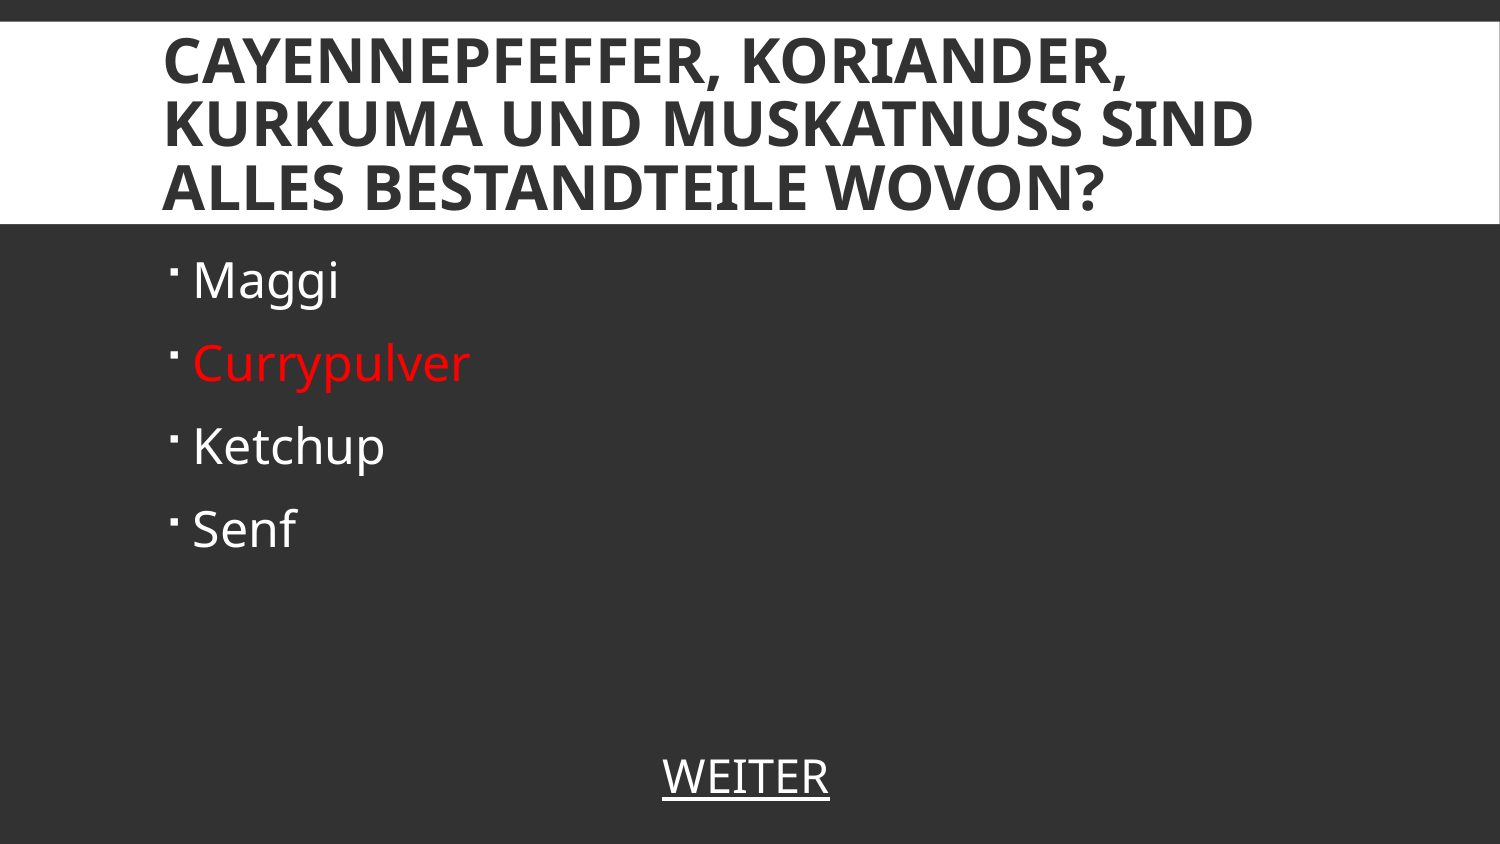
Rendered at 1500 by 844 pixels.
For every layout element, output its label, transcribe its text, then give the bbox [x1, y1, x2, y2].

list Maggi Currypulver Ketchup Senf [147, 247, 1352, 765]
text_box WEITER [651, 741, 849, 789]
title Cayennepfeffer, Koriander, Kurkuma und Muskatnuss sind alles Bestandteile wovon? [147, 34, 1352, 221]
